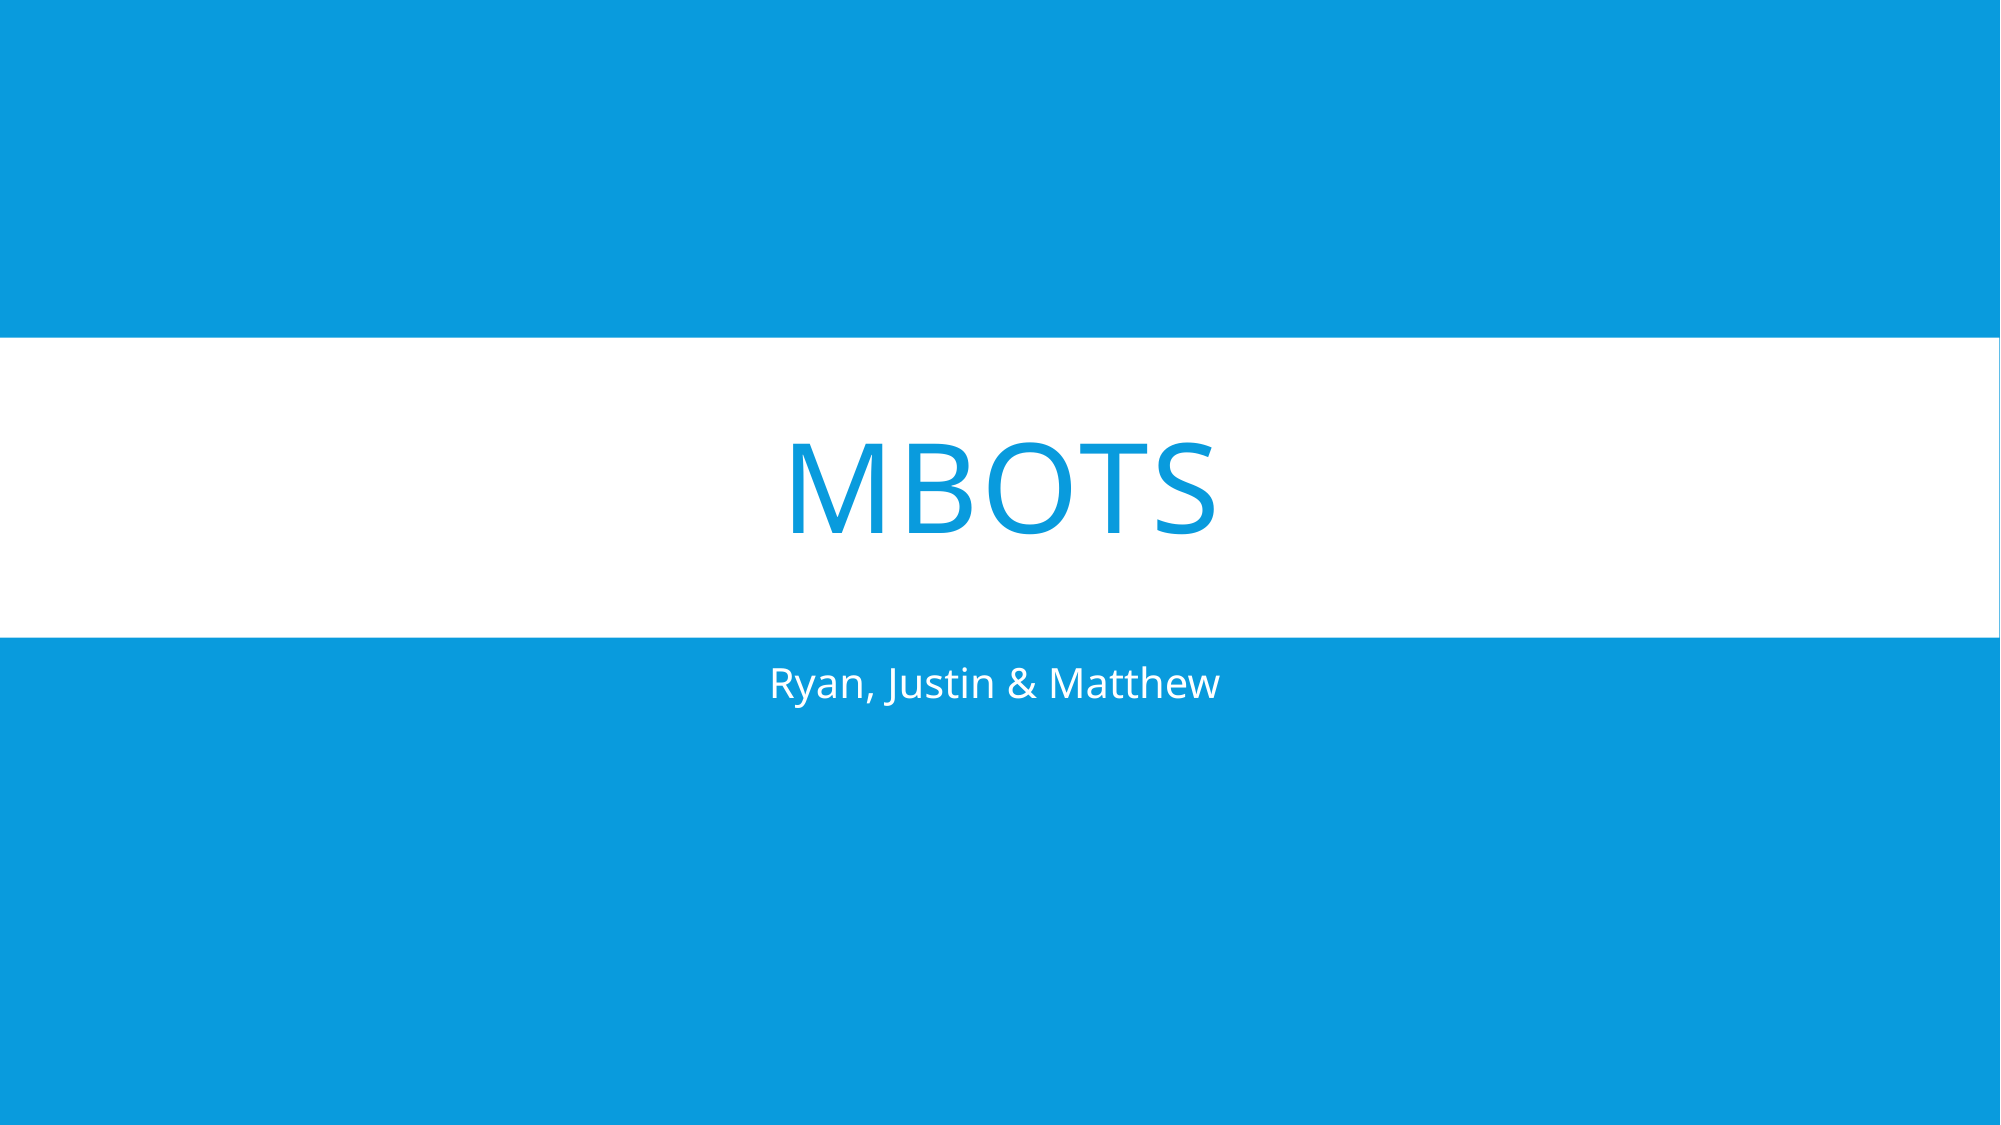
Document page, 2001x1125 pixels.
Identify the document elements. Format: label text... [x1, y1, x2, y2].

title mBots [60, 355, 1942, 641]
subtitle Ryan, Justin & Matthew [249, 655, 1750, 871]
